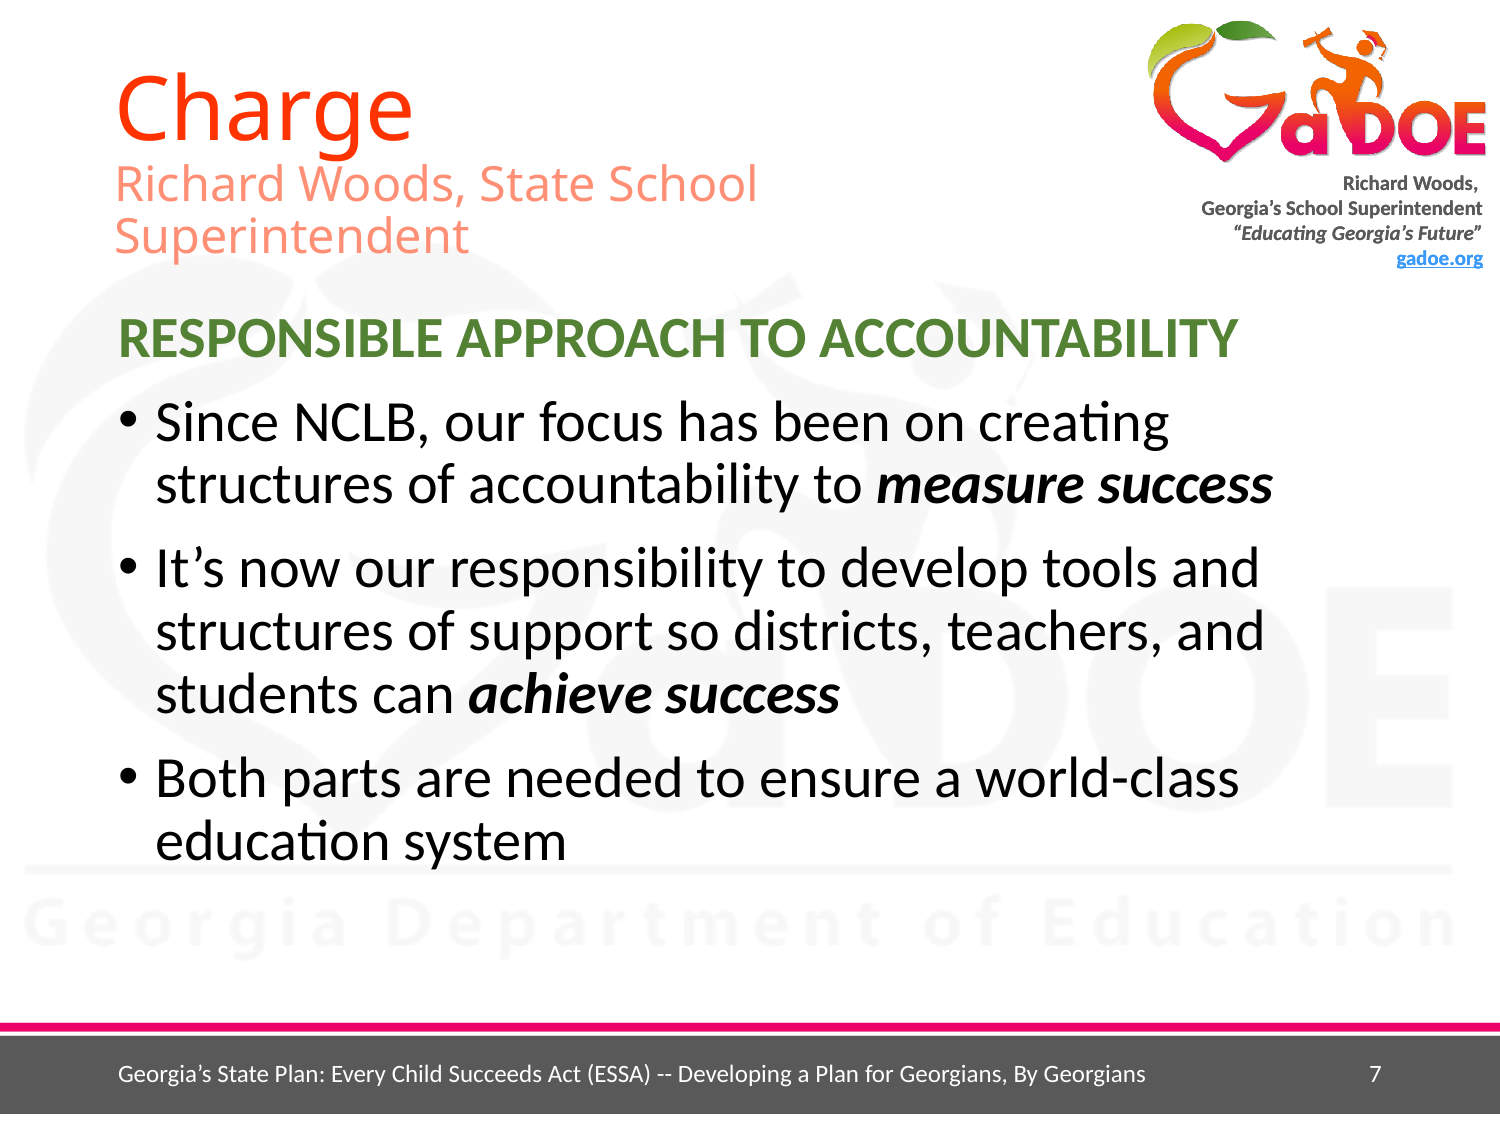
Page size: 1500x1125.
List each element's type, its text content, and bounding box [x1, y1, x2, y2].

list RESPONSIBLE APPROACH TO ACCOUNTABILITY Since NCLB, our focus has been on creating structures of accountability to measure success It’s now our responsibility to develop tools and structures of support so districts, teachers, and students can achieve success Both parts are needed to ensure a world-class education system [103, 299, 1397, 1014]
title Charge Richard Woods, State School Superintendent [99, 54, 1136, 273]
picture [1135, 8, 1499, 164]
picture [19, 235, 1473, 980]
slide_number Georgia’s State Plan: Every Child Succeeds Act (ESSA) -- Developing a Plan for Georgians, By Georgians [103, 1042, 1059, 1103]
slide_number 7 [1059, 1042, 1397, 1103]
